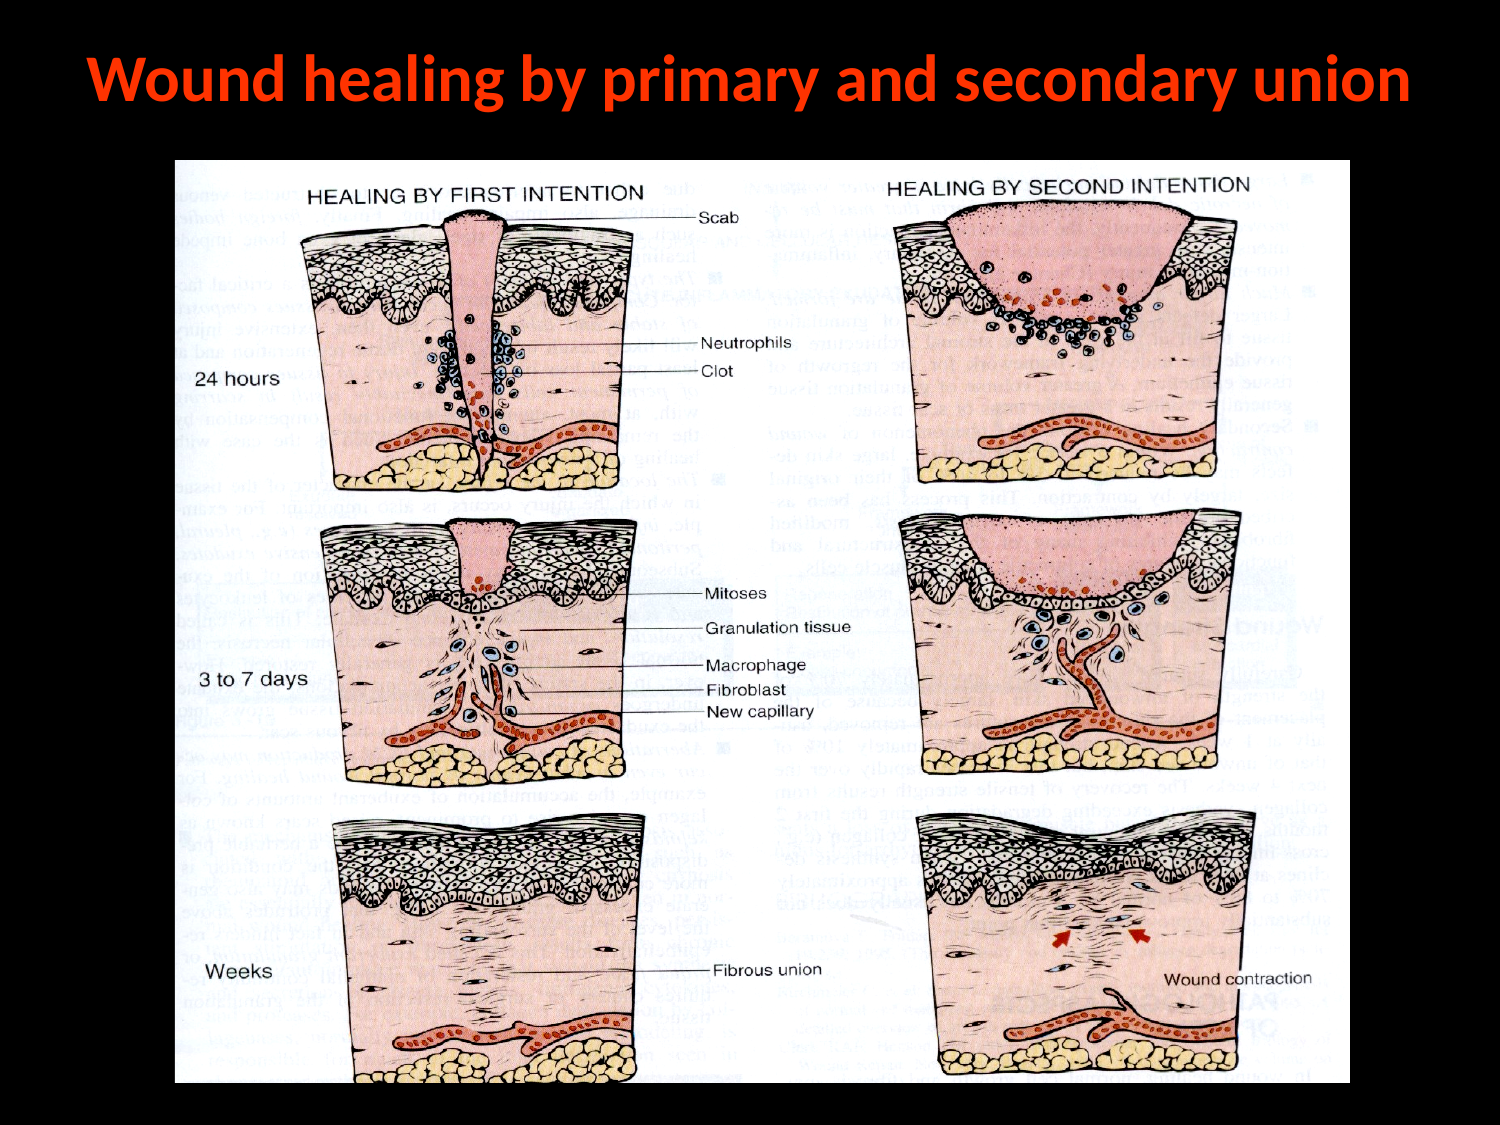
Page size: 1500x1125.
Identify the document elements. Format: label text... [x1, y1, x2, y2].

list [174, 160, 1351, 1083]
title Wound healing by primary and secondary union [0, 0, 1500, 149]
